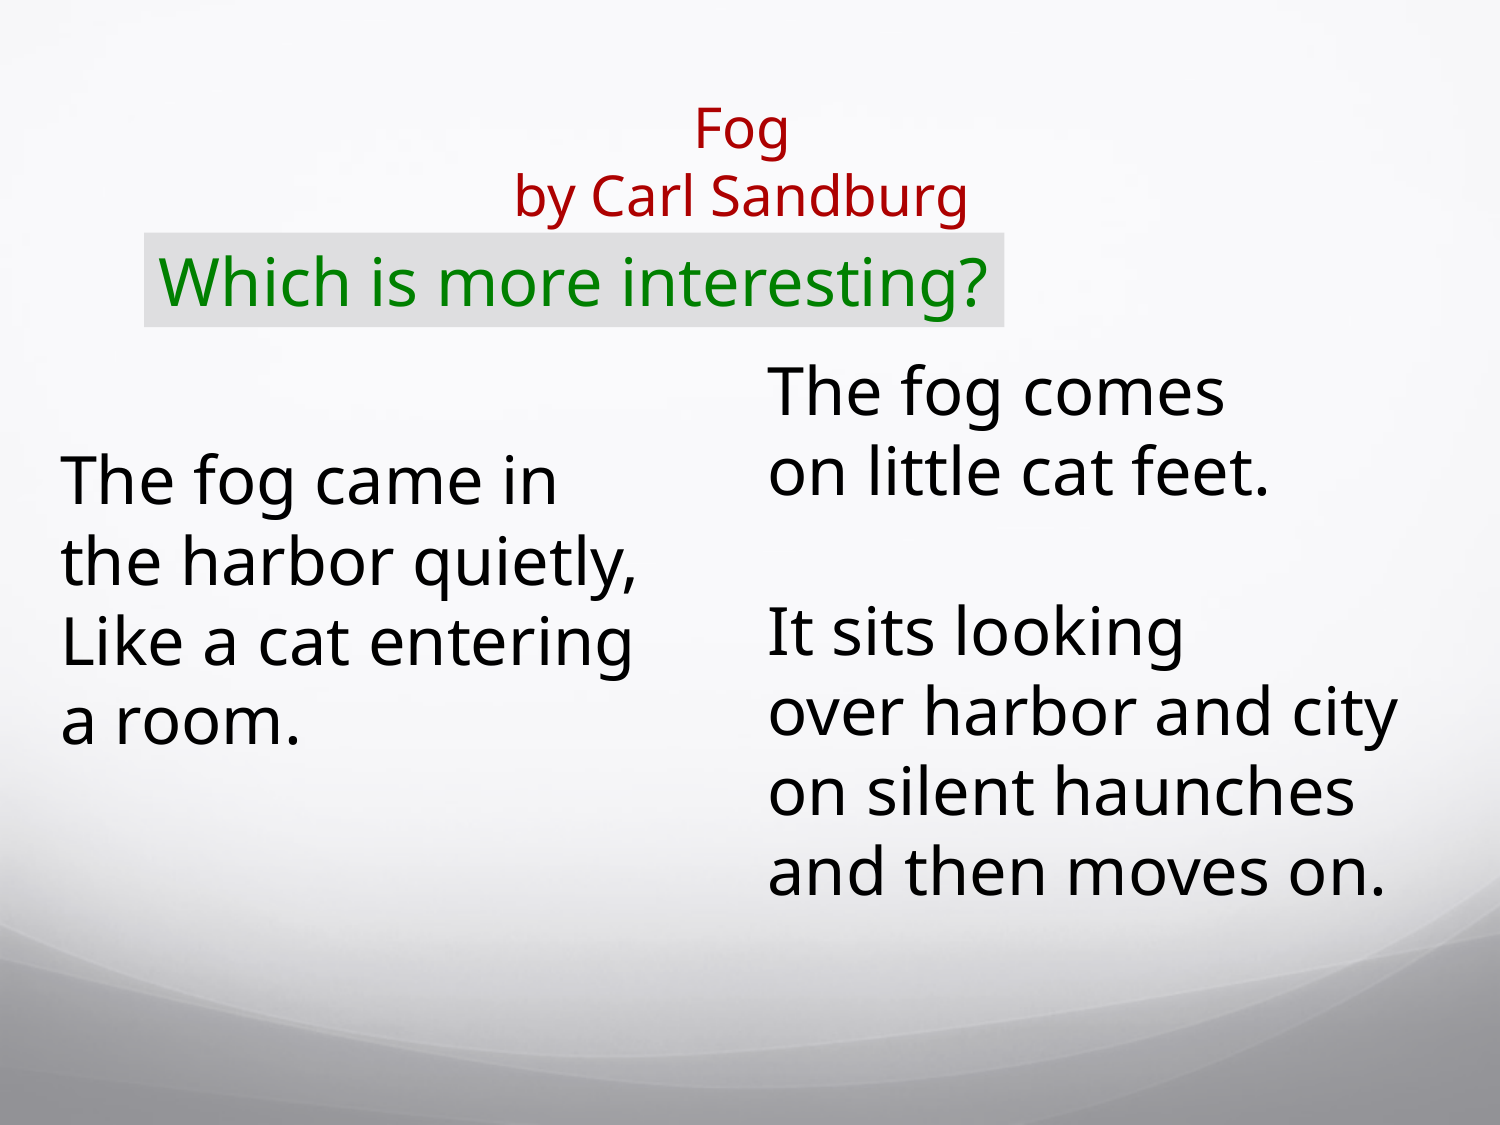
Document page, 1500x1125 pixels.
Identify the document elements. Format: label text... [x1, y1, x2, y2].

title Fog by Carl Sandburg [90, 84, 1410, 304]
text_box Which is more interesting? [144, 232, 1005, 328]
text_box The fog comes on little cat feet. It sits looking over harbor and city on silent haunches and then moves on. [752, 341, 1500, 917]
text_box The fog came in the harbor quietly, Like a cat entering a room. [45, 430, 664, 766]
